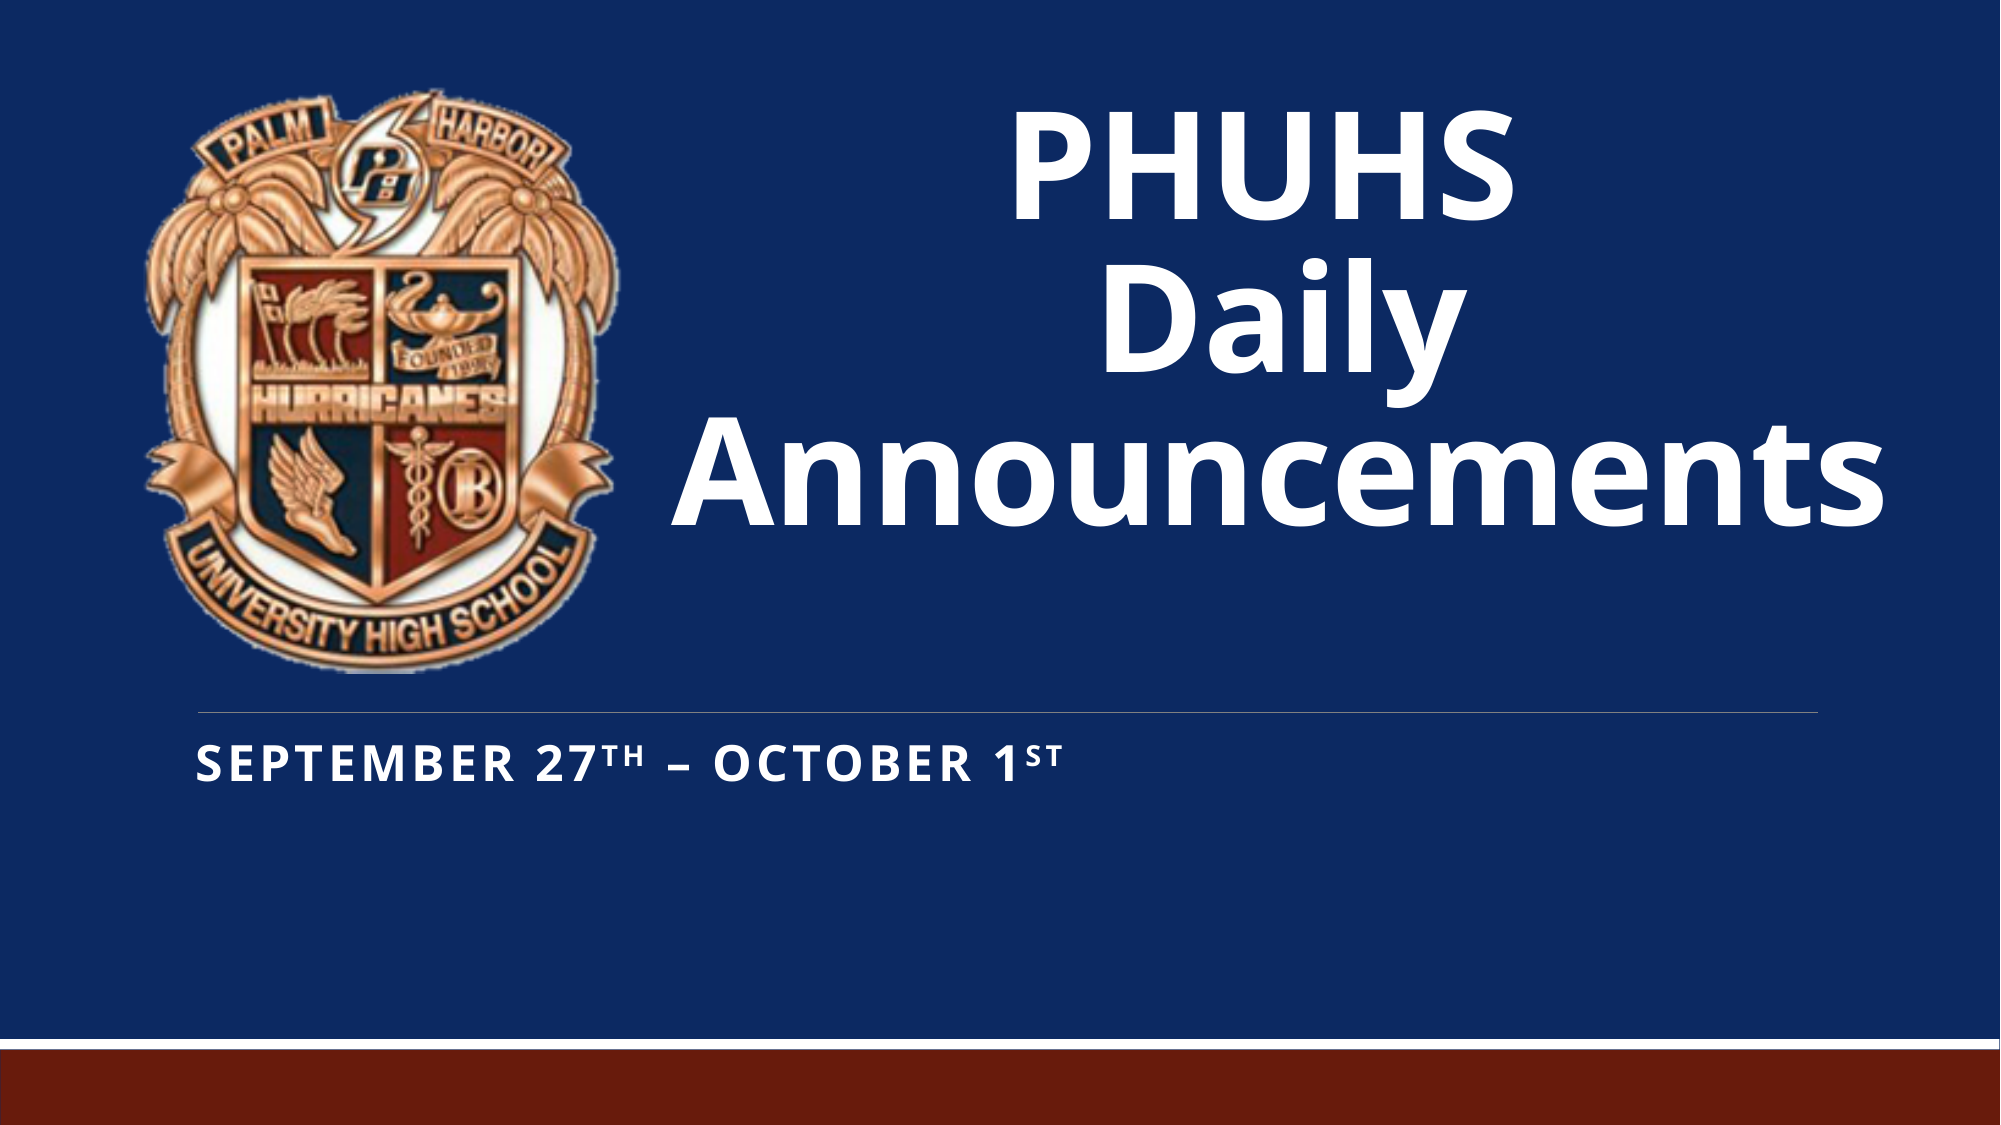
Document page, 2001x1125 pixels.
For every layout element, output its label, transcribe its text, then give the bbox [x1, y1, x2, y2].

subtitle September 27th – October 1st [180, 730, 1831, 919]
picture [46, 62, 659, 674]
title PHUHS Daily Announcements [607, 131, 1953, 717]
